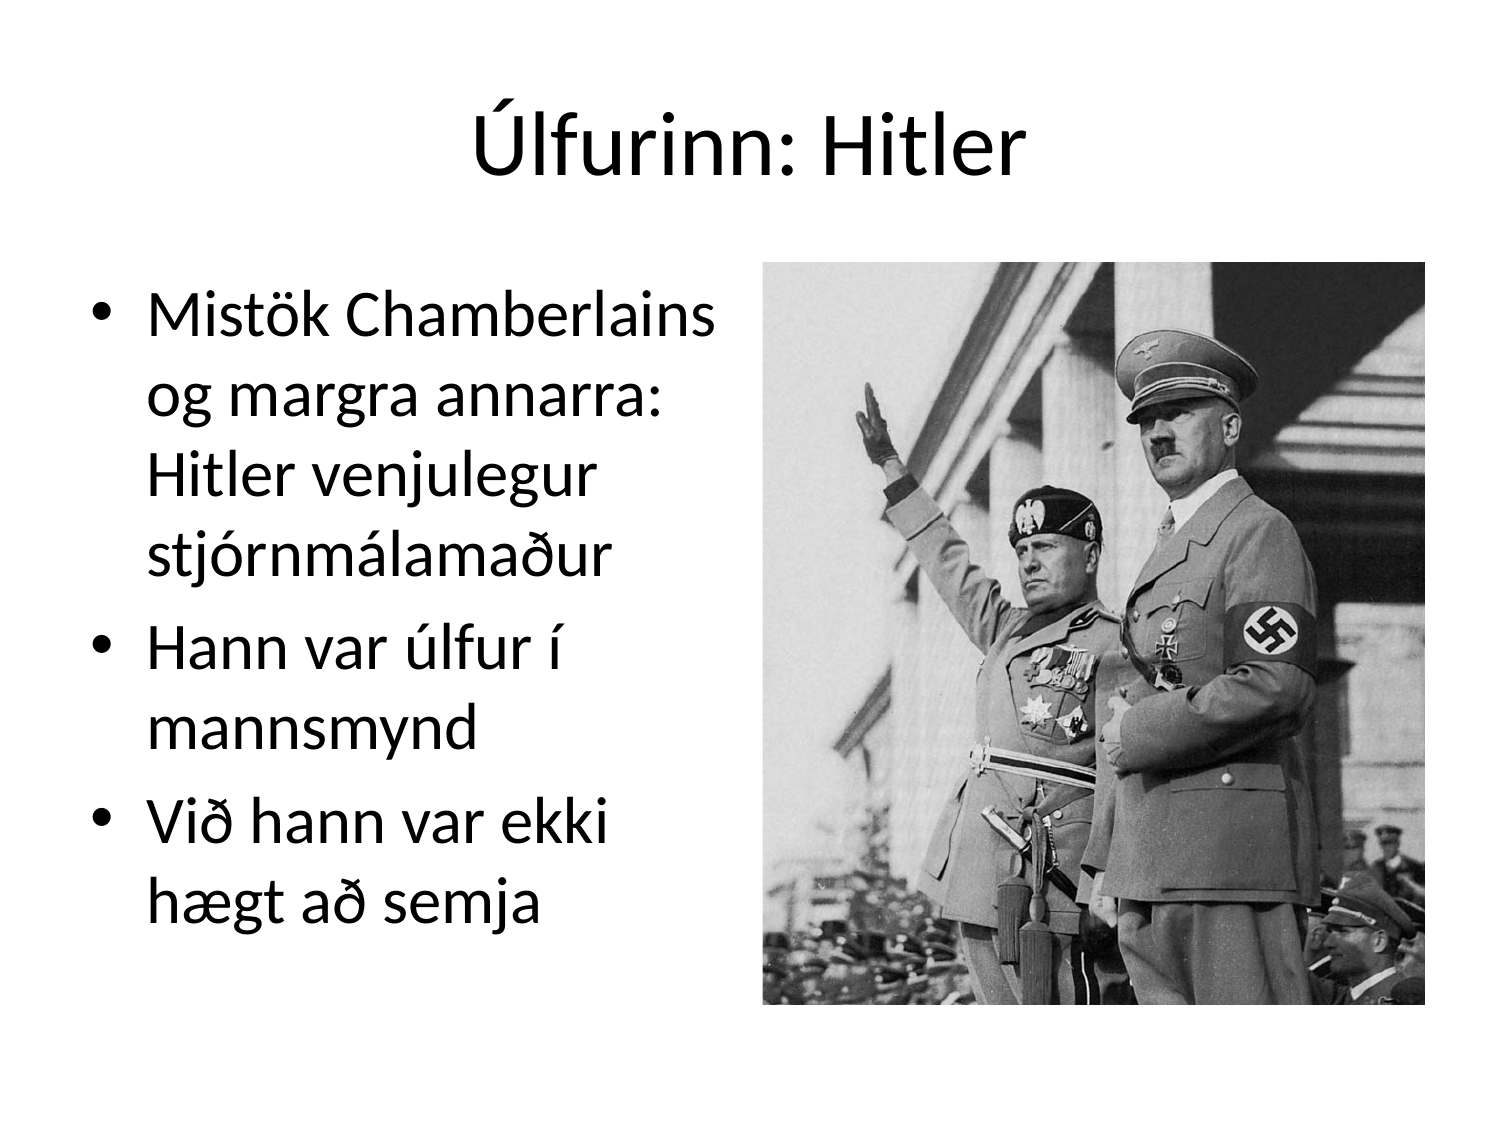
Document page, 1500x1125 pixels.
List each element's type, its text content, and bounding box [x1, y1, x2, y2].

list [762, 262, 1426, 1006]
title Úlfurinn: Hitler [75, 45, 1425, 233]
list Mistök Chamberlains og margra annarra: Hitler venjulegur stjórnmálamaður Hann var úlfur í mannsmynd Við hann var ekki hægt að semja [75, 262, 738, 1005]
